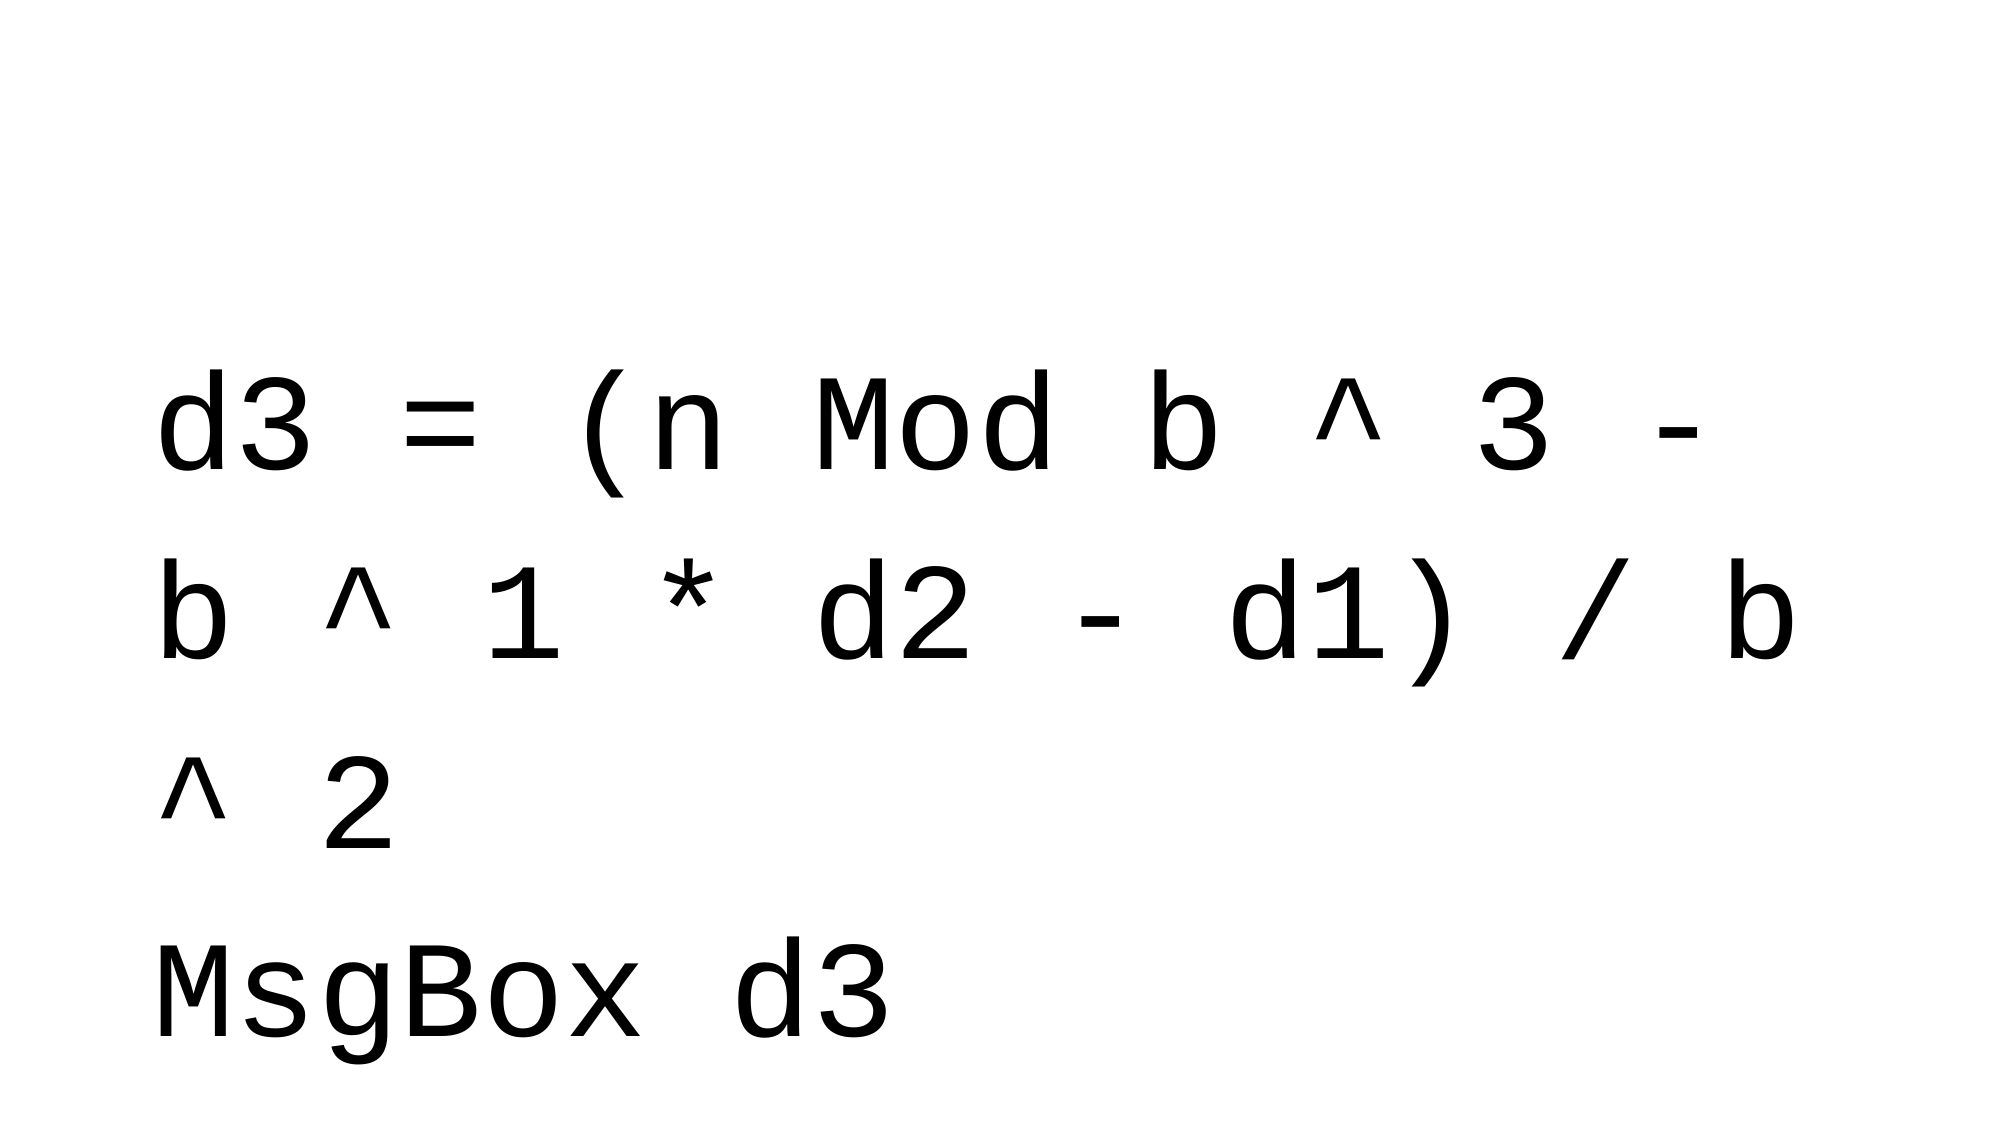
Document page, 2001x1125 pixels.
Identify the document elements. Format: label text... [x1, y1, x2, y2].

list d3 = (n Mod b ^ 3 - b ^ 1 * d2 - d1) / b ^ 2 MsgBox d3 [137, 299, 1863, 1014]
